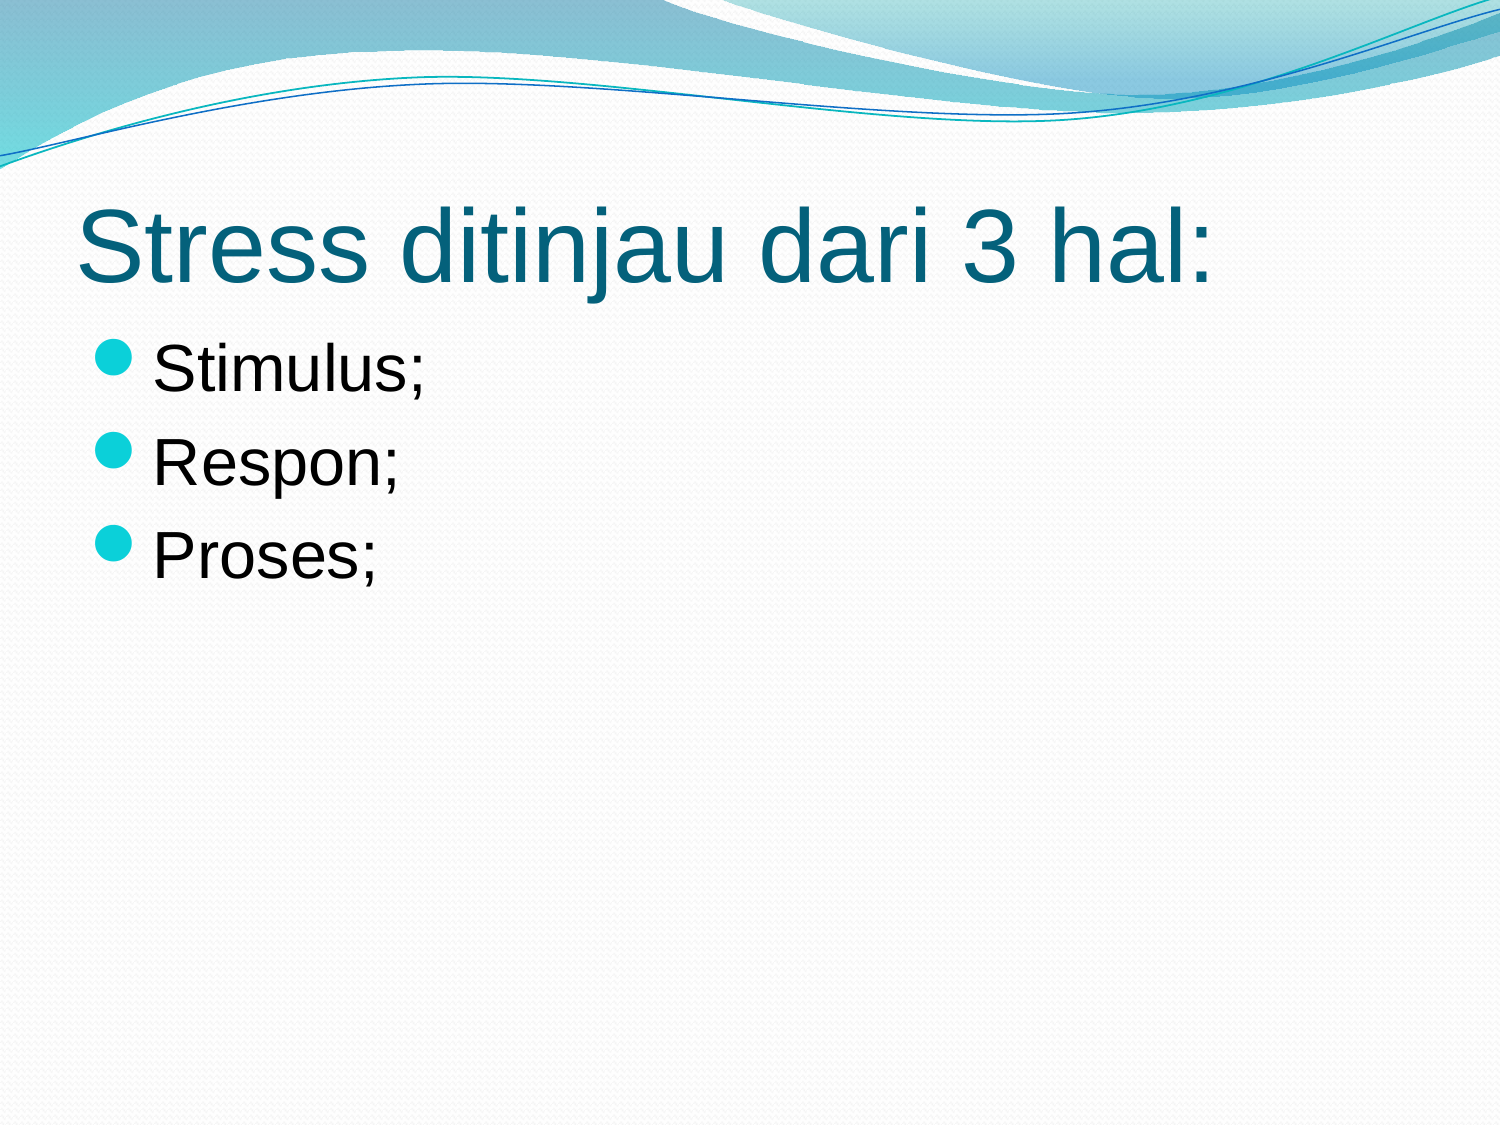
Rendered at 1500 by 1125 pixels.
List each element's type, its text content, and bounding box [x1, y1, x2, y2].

title Stress ditinjau dari 3 hal: [75, 115, 1425, 303]
list Stimulus; Respon; Proses; [75, 317, 1425, 1038]
